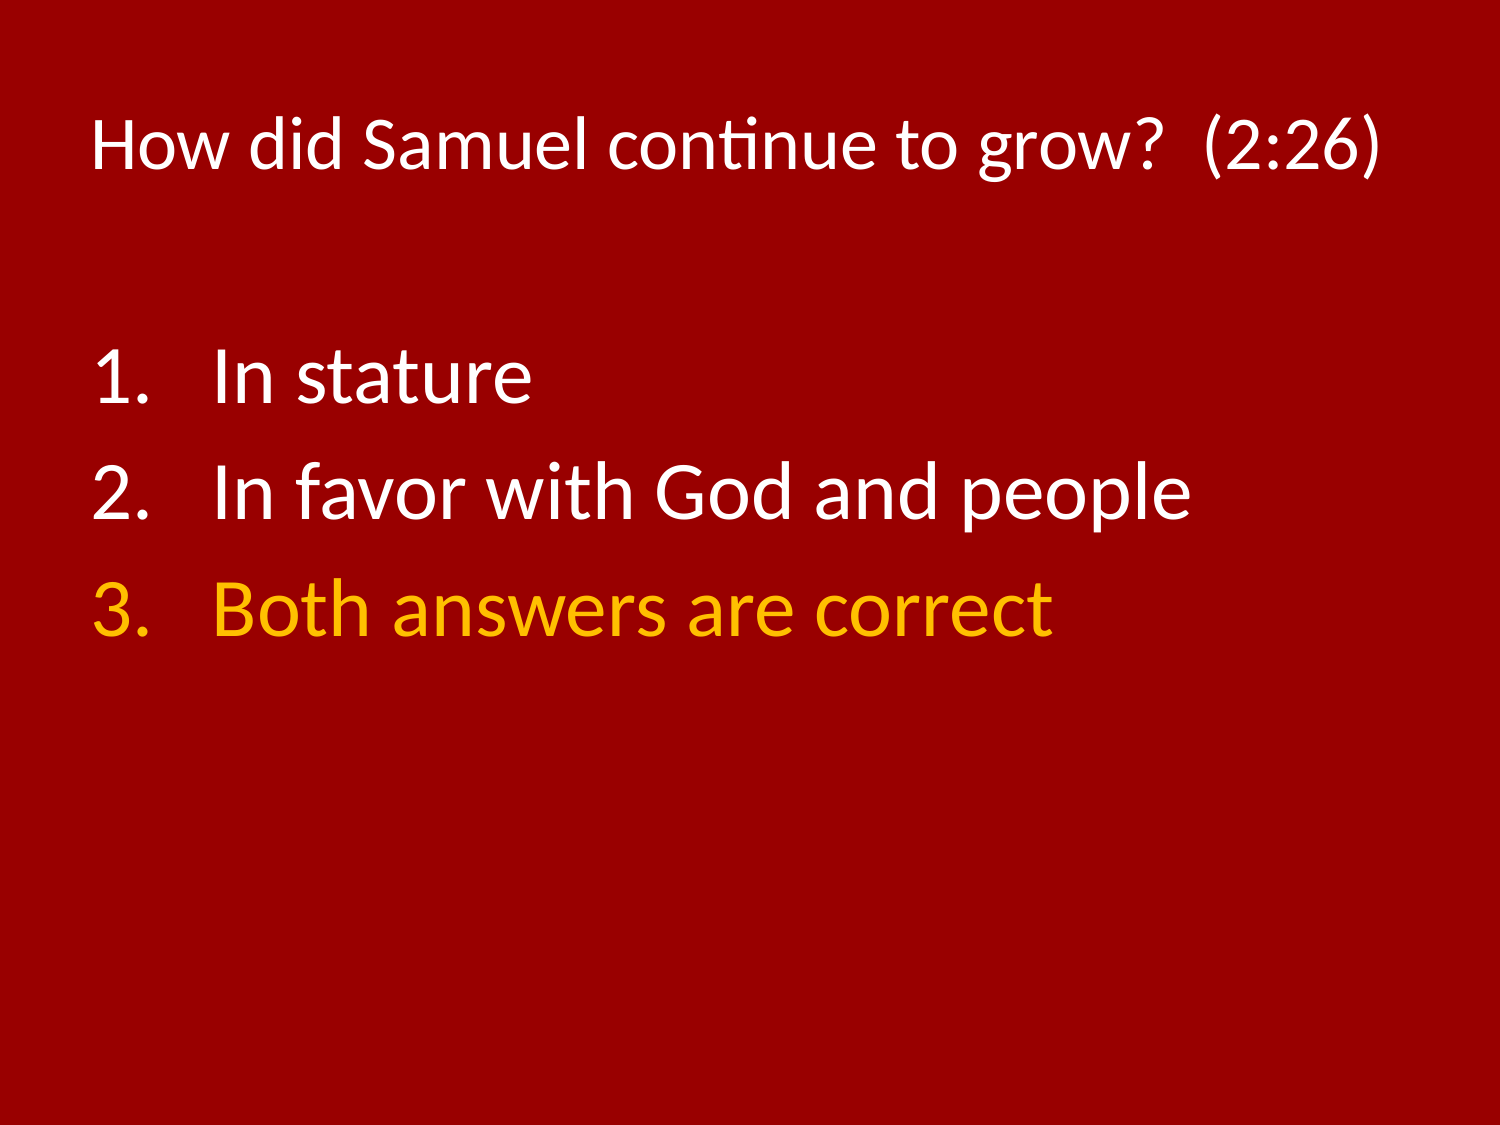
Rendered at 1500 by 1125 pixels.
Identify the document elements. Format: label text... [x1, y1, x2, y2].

list In stature In favor with God and people Both answers are correct [75, 312, 1425, 1005]
title How did Samuel continue to grow? (2:26) [75, 45, 1425, 233]
